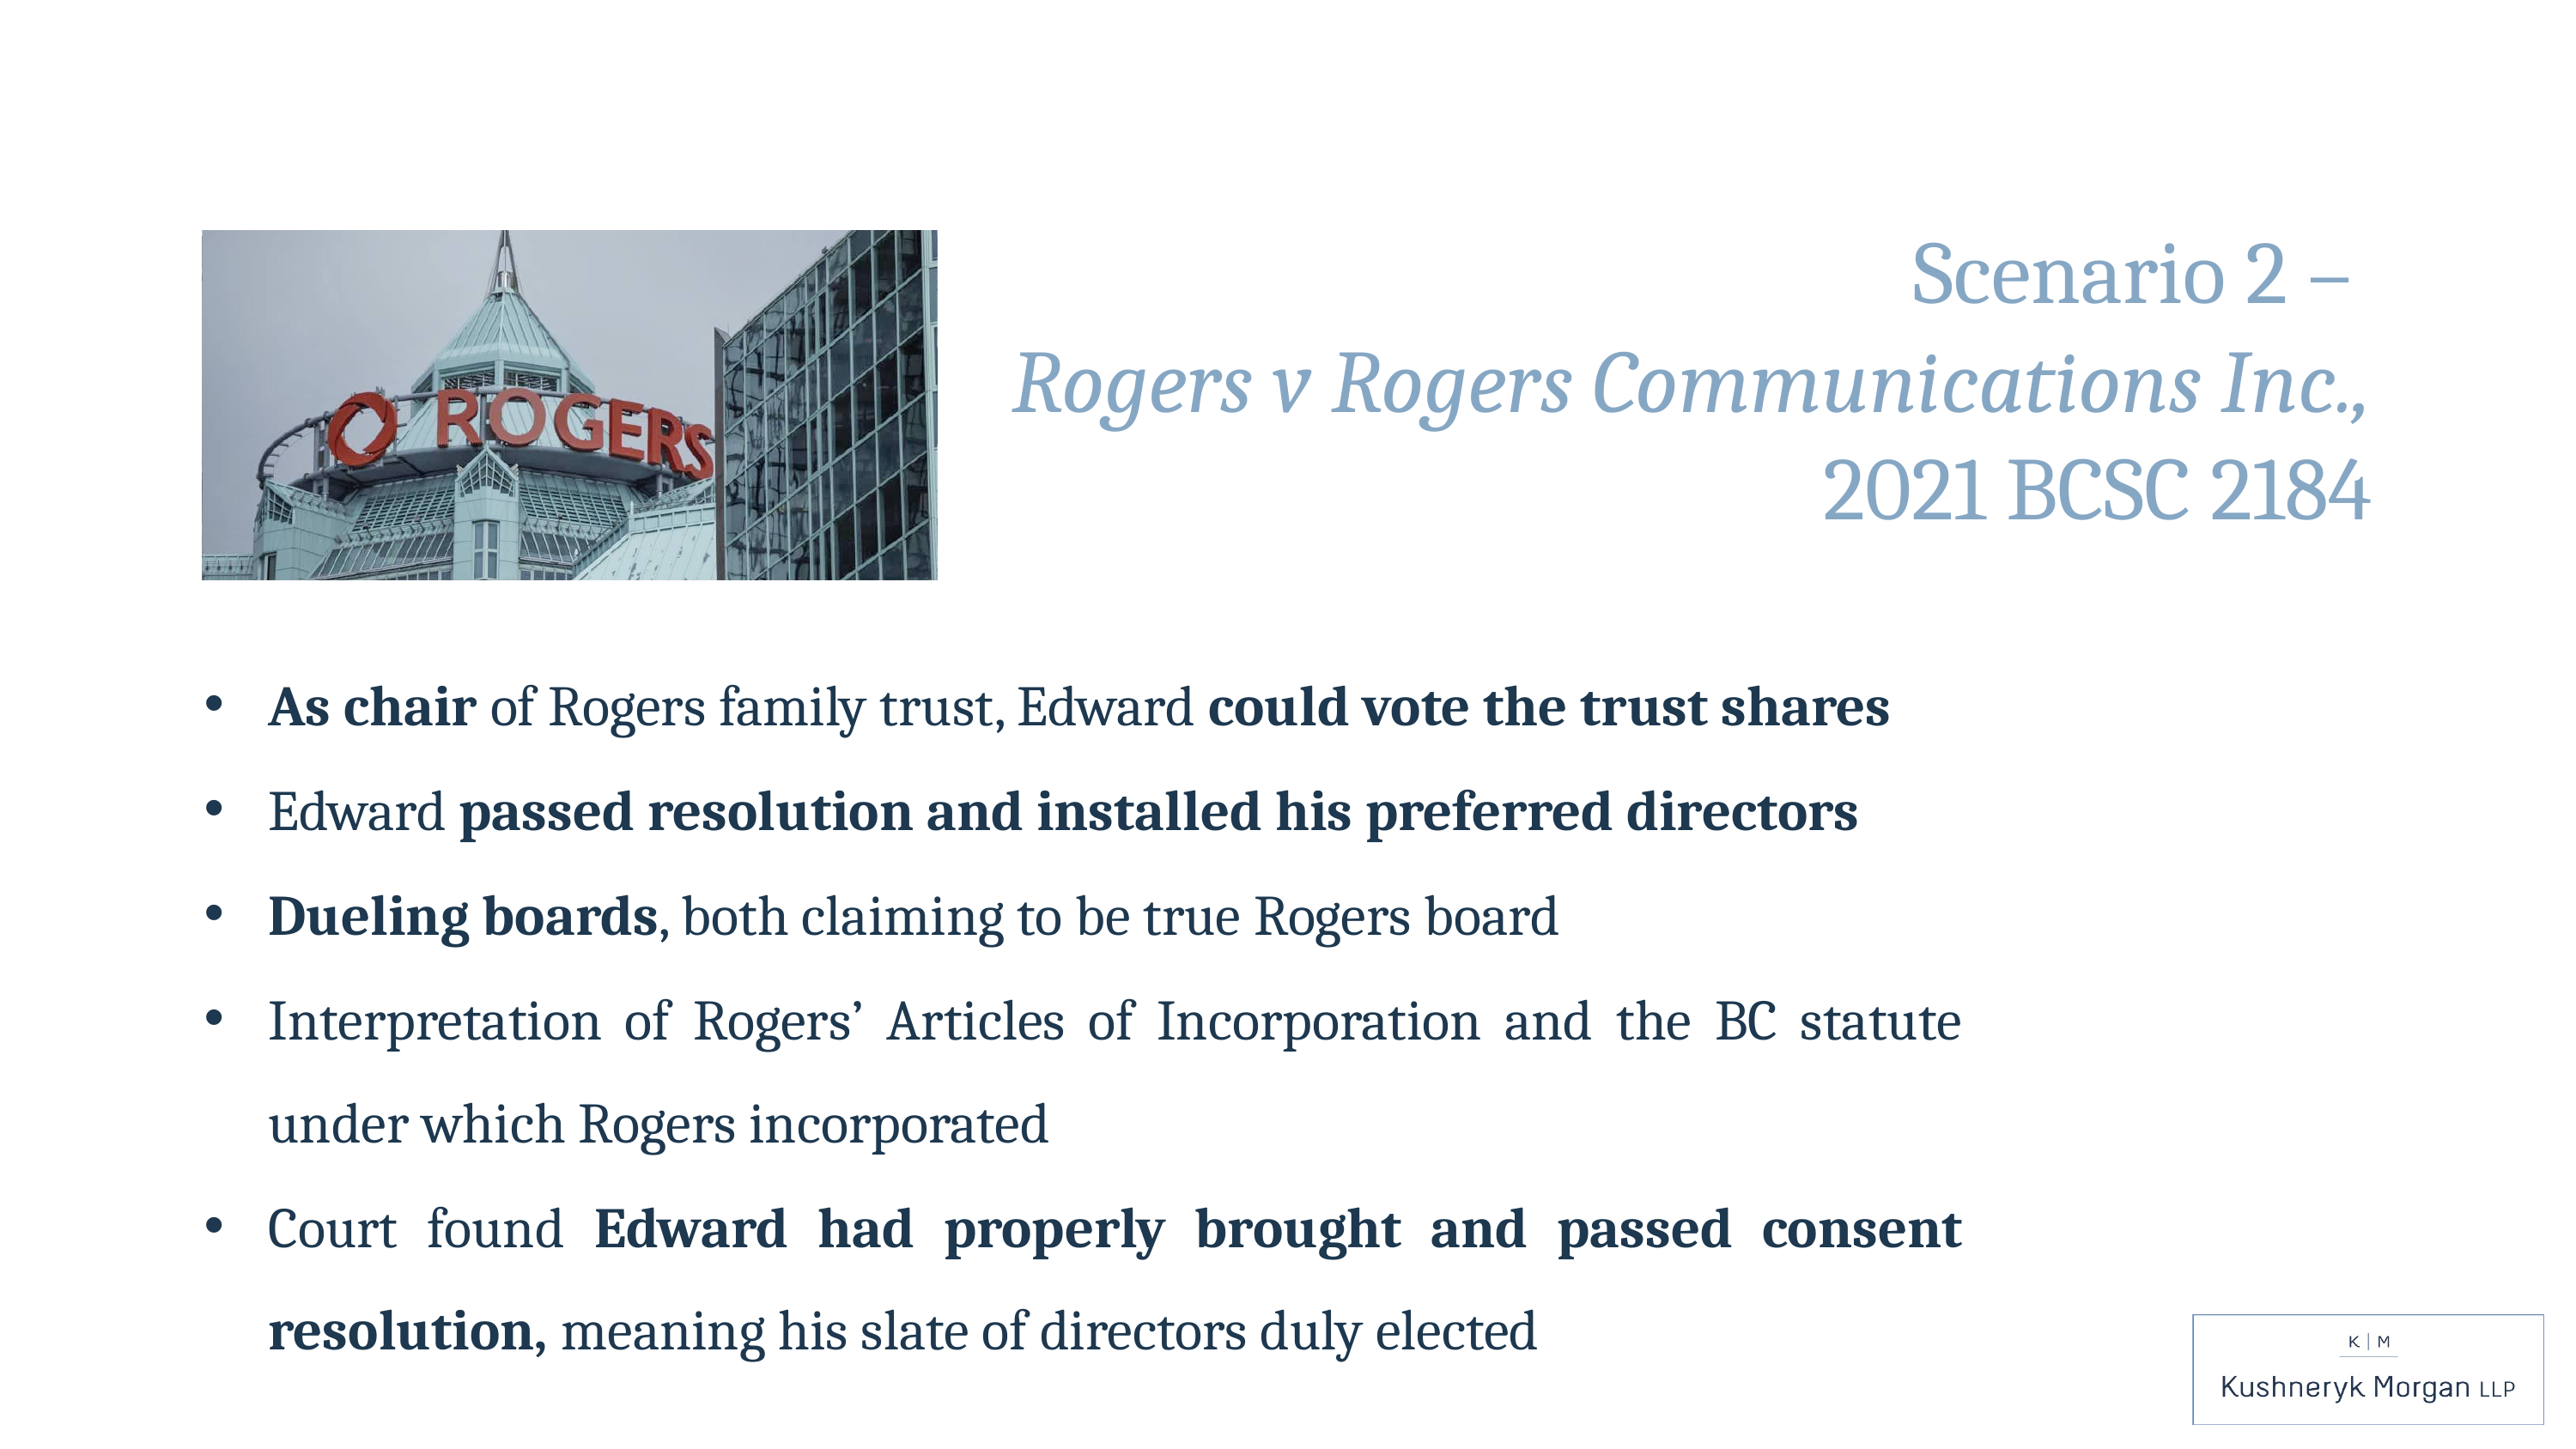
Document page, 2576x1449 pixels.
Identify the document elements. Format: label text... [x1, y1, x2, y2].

text_box Scenario 2 – Rogers v Rogers Communications Inc., 2021 BCSC 2184 [959, 211, 2373, 537]
picture [2192, 1313, 2544, 1426]
picture [202, 230, 938, 580]
text_box As chair of Rogers family trust, Edward could vote the trust shares Edward passed resolution and installed his preferred directors Dueling boards, both claiming to be true Rogers board Interpretation of Rogers’ Articles of Incorporation and the BC statute under which Rogers incorporated Court found Edward had properly brought and passed consent resolution, meaning his slate of directors duly elected [202, 587, 1965, 1362]
